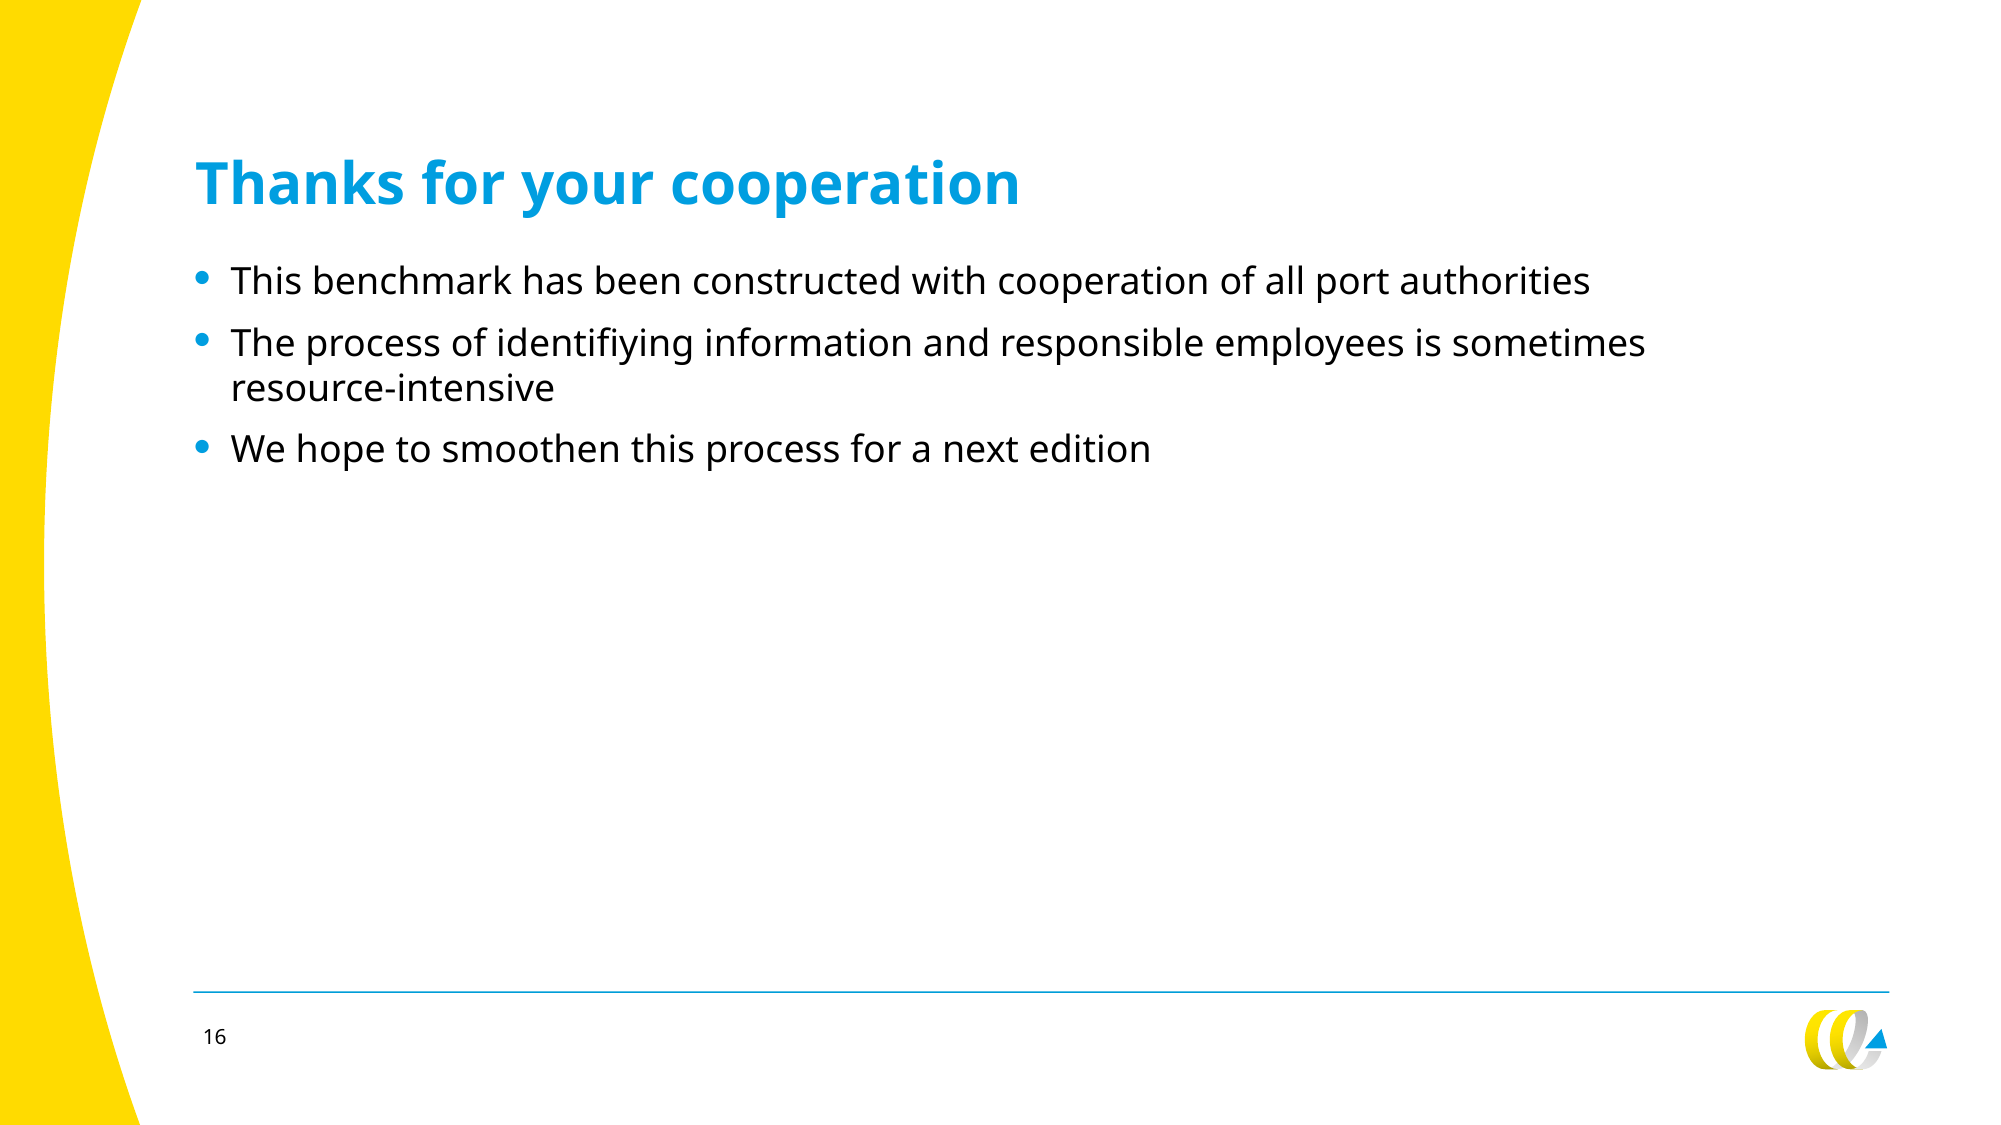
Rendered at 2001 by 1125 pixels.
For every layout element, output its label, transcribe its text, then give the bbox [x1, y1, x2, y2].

title Thanks for your cooperation [195, 78, 1881, 217]
slide_number 16 [159, 1023, 227, 1059]
list This benchmark has been constructed with cooperation of all port authorities The process of identifiying information and responsible employees is sometimes resource-intensive We hope to smoothen this process for a next edition [192, 256, 1733, 966]
picture [1804, 1010, 1882, 1070]
